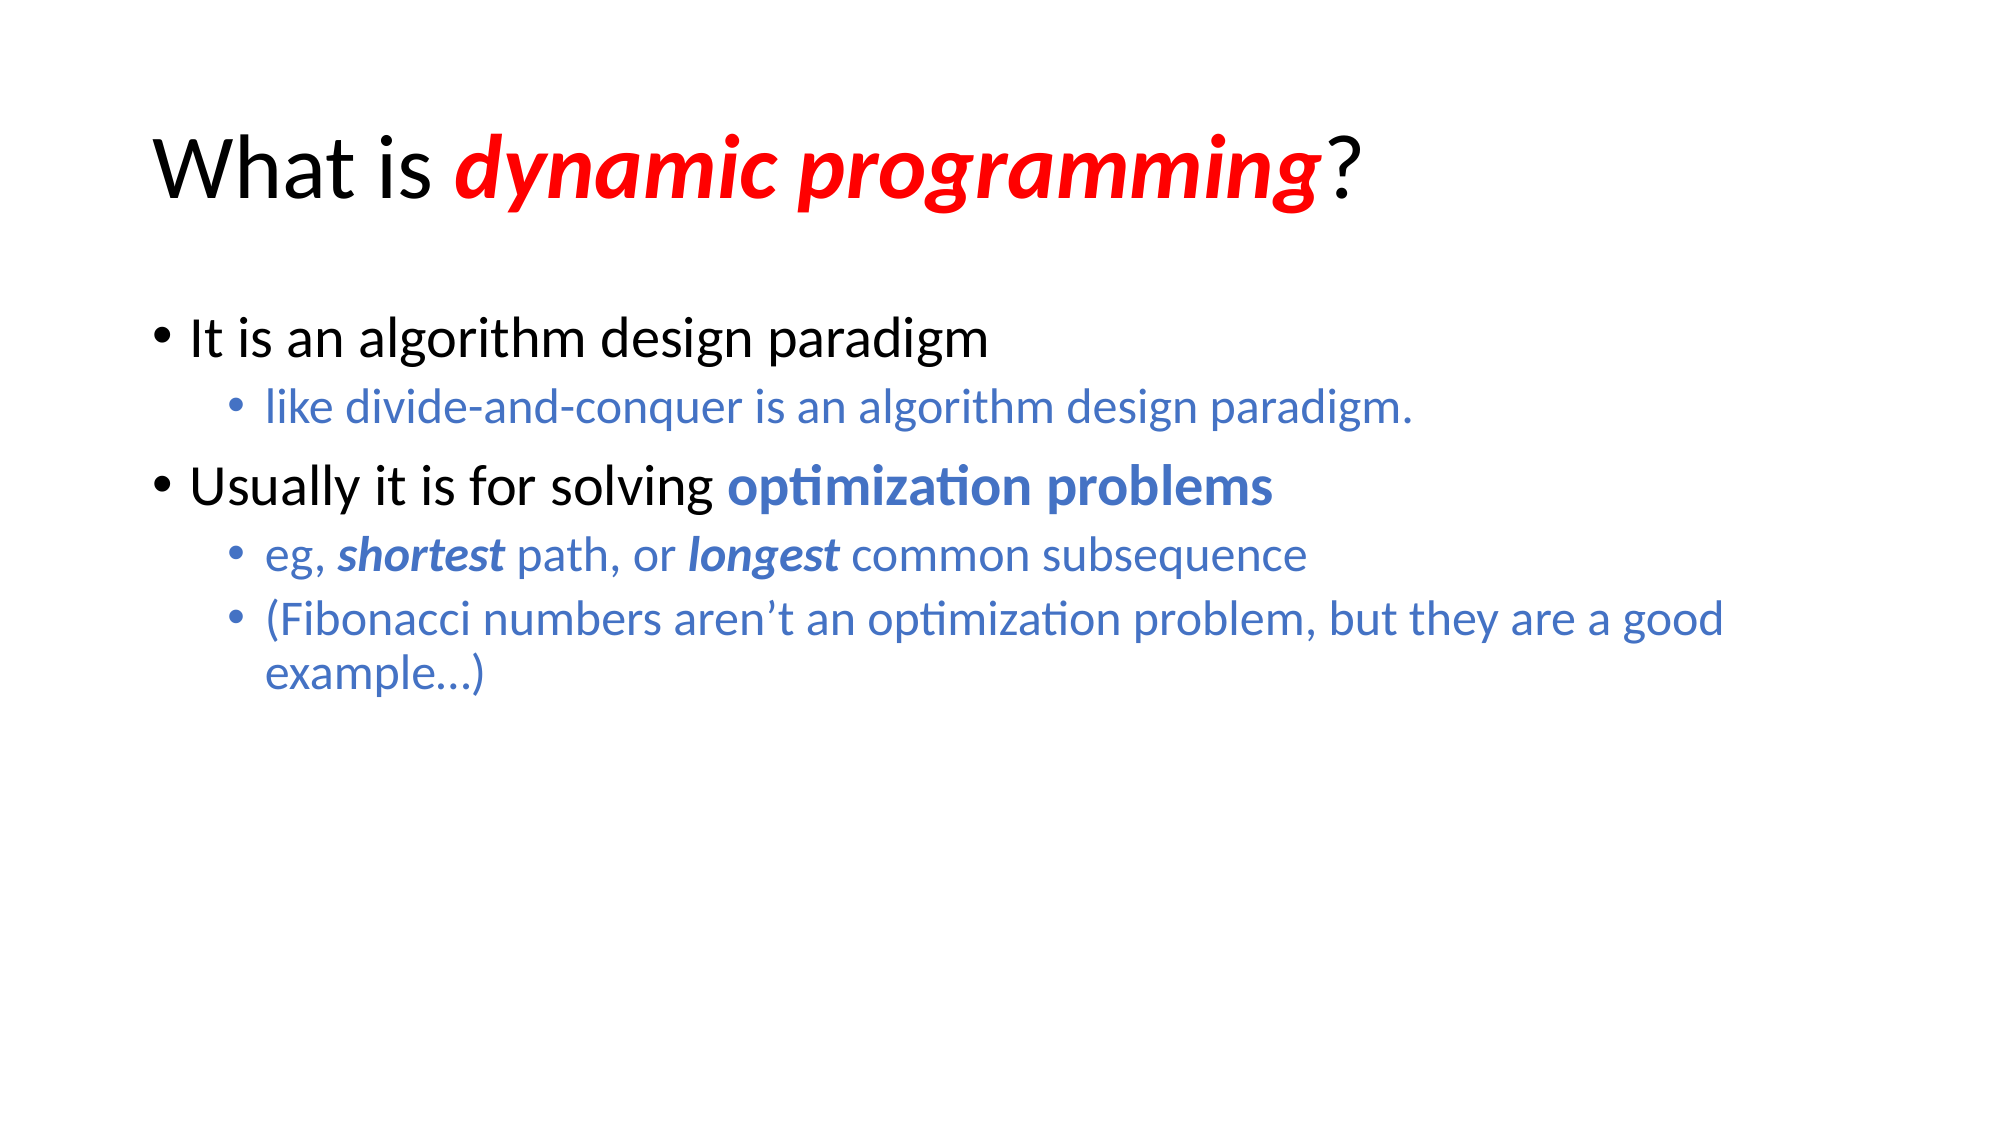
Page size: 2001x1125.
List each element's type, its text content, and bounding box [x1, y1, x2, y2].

title What is dynamic programming? [137, 59, 1863, 278]
list It is an algorithm design paradigm like divide-and-conquer is an algorithm design paradigm. Usually it is for solving optimization problems eg, shortest path, or longest common subsequence (Fibonacci numbers aren’t an optimization problem, but they are a good example…) [137, 299, 1863, 1014]
